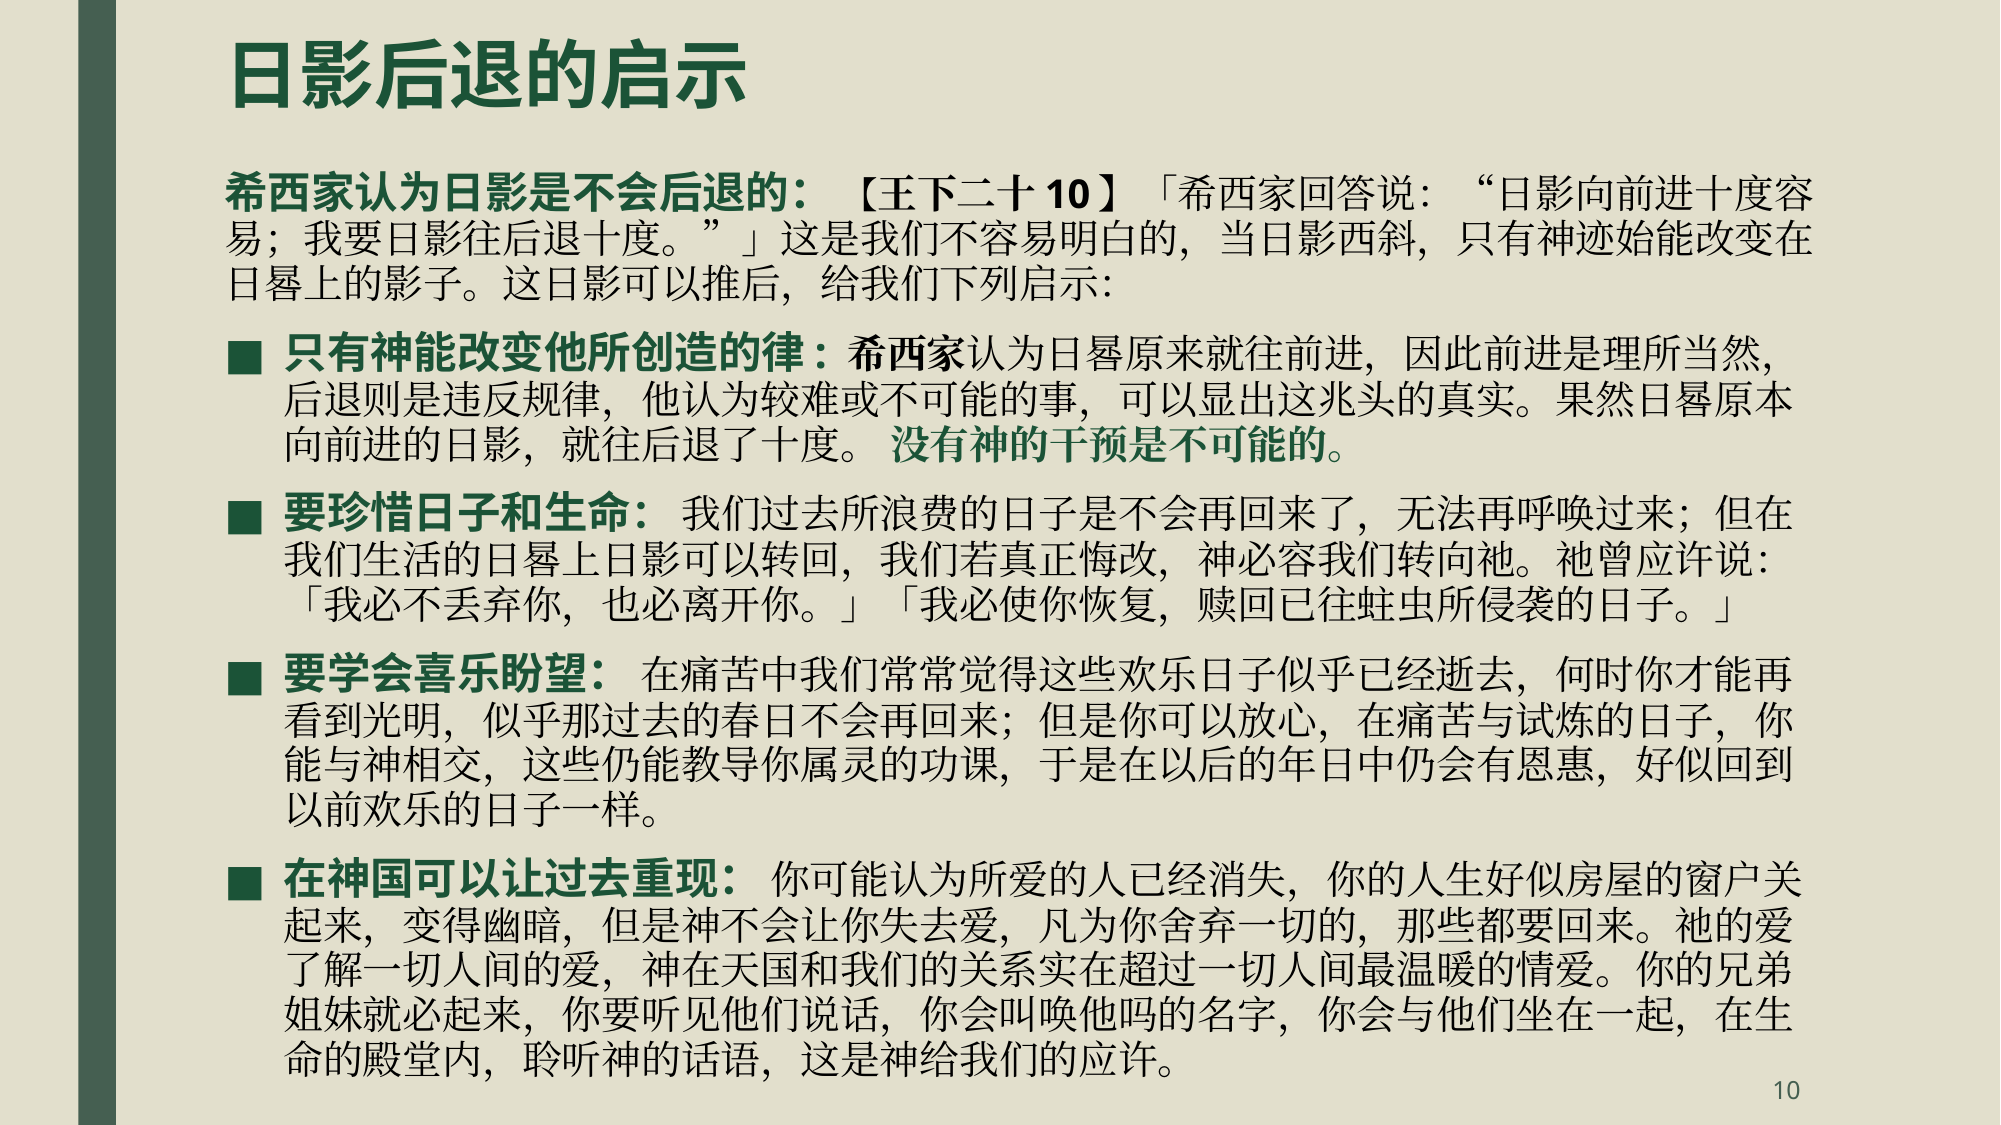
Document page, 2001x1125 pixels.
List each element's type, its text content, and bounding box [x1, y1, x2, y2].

slide_number 10 [1553, 1094, 1816, 1125]
title 日影后退的启示 [209, 31, 1816, 138]
list 希西家认为日影是不会后退的： 【王下二十10】「希西家回答说：“日影向前进十度容易；我要日影往后退十度。”」这是我们不容易明白的，当日影西斜，只有神迹始能改变在日晷上的影子。这日影可以推后，给我们下列启示： 只有神能改变他所创造的律: 希西家认为日晷原来就往前进，因此前进是理所当然，后退则是违反规律，他认为较难或不可能的事，可以显出这兆头的真实。果然日晷原本向前进的日影，就往后退了十度。 没有神的干预是不可能的。 要珍惜日子和生命： 我们过去所浪费的日子是不会再回来了，无法再呼唤过来；但在我们生活的日晷上日影可以转回，我们若真正悔改，神必容我们转向祂。祂曾应许说：「我必不丢弃你，也必离开你。」「我必使你恢复，赎回已往蛀虫所侵袭的日子。」 要学会喜乐盼望： 在痛苦中我们常常觉得这些欢乐日子似乎已经逝去，何时你才能再看到光明，似乎那过去的春日不会再回来；但是你可以放心，在痛苦与试炼的日子，你能与神相交，这些仍能教导你属灵的功课，于是在以后的年日中仍会有恩惠，好似回到以前欢乐的日子一样。 在神国可以让过去重现： 你可能认为所爱的人已经消失，你的人生好似房屋的窗户关起来，变得幽暗，但是神不会让你失去爱，凡为你舍弃一切的，那些都要回来。祂的爱了解一切人间的爱，神在天国和我们的关系实在超过一切人间最温暖的情爱。你的兄弟姐妹就必起来，你要听见他们说话，你会叫唤他吗的名字，你会与他们坐在一起，在生命的殿堂内，聆听神的话语，这是神给我们的应许。 [209, 161, 1834, 1094]
